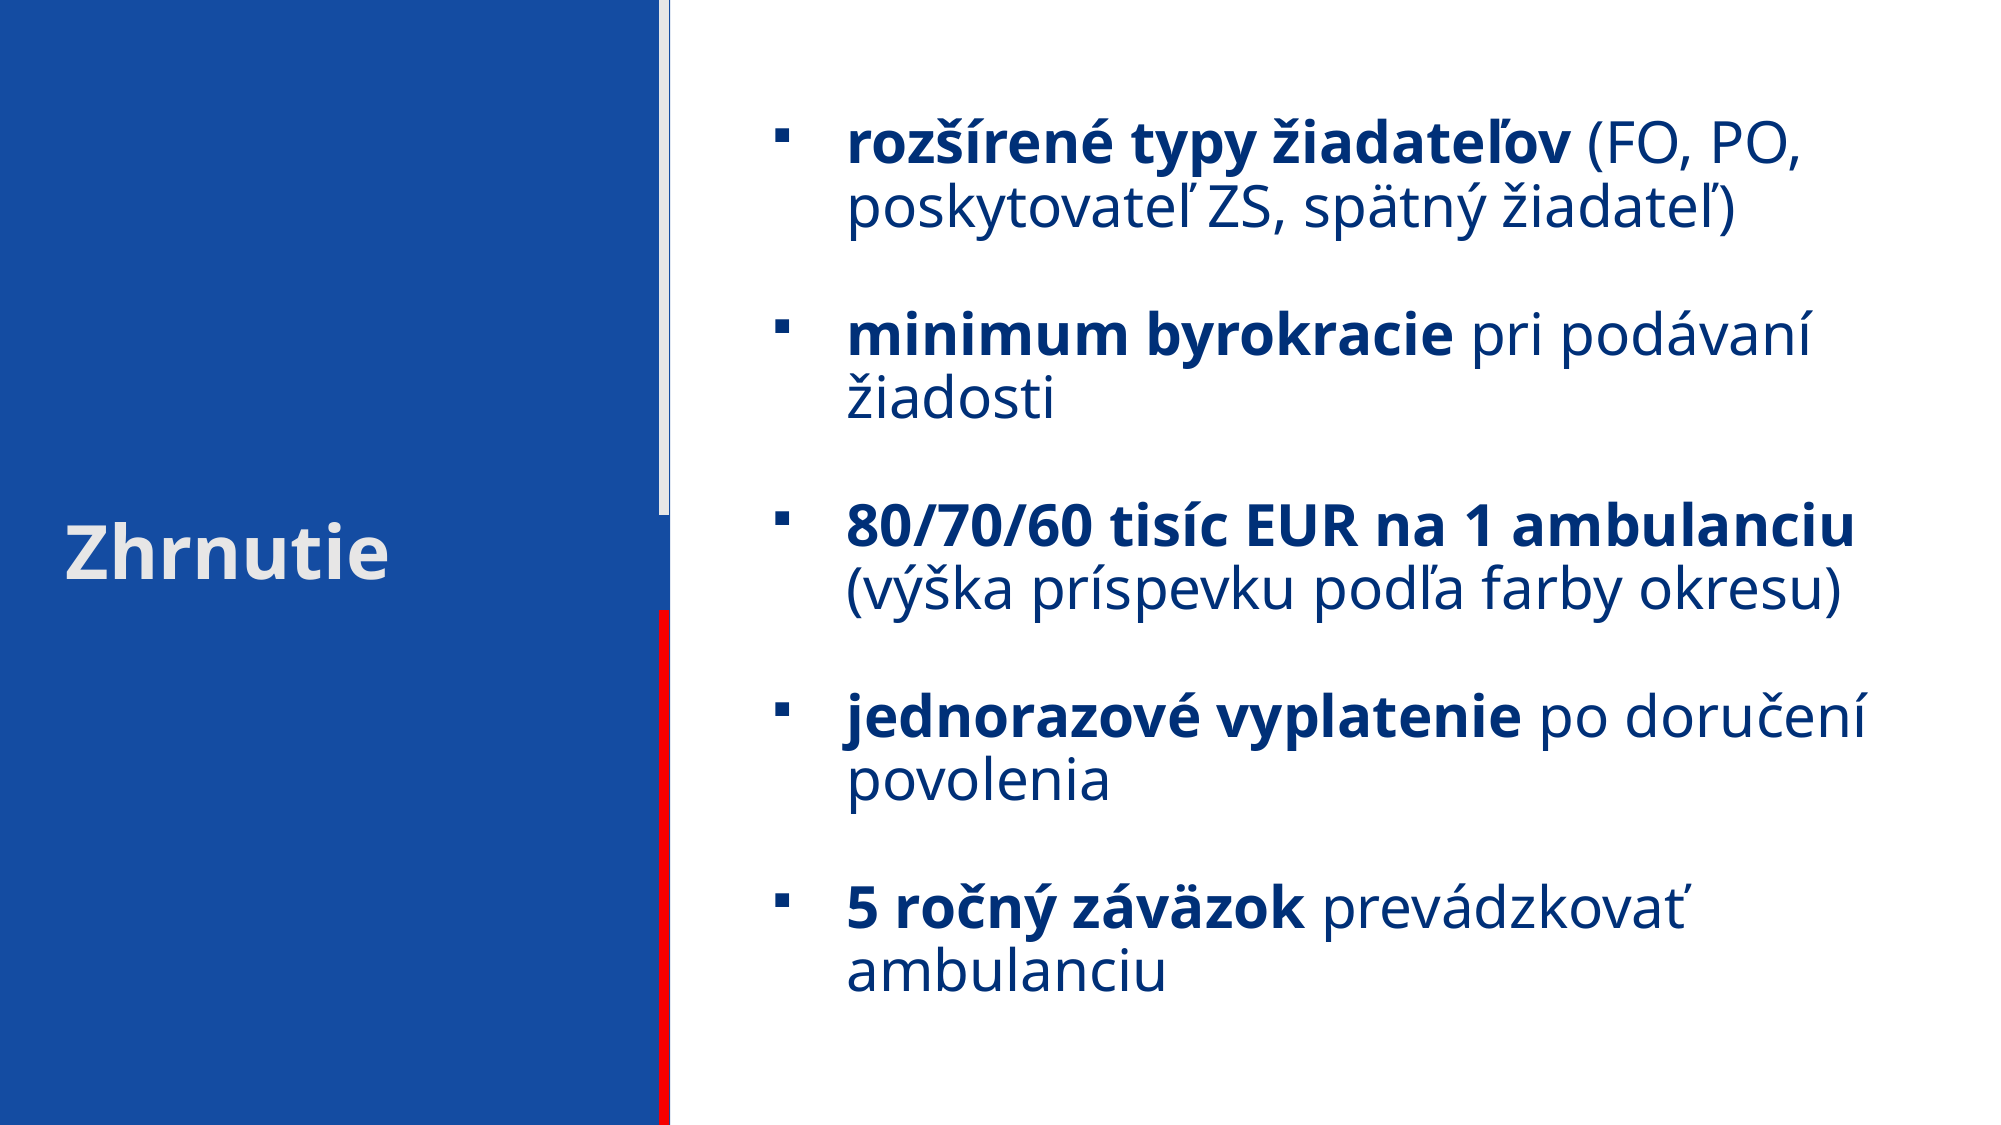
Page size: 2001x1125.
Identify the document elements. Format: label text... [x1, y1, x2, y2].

title Zhrnutie [45, 135, 588, 976]
list rozšírené typy žiadateľov (FO, PO, poskytovateľ ZS, spätný žiadateľ) minimum byrokracie pri podávaní žiadosti 80/70/60 tisíc EUR na 1 ambulanciu (výška príspevku podľa farby okresu) jednorazové vyplatenie po doručení povolenia 5 ročný záväzok prevádzkovať ambulanciu [729, 49, 1927, 1062]
